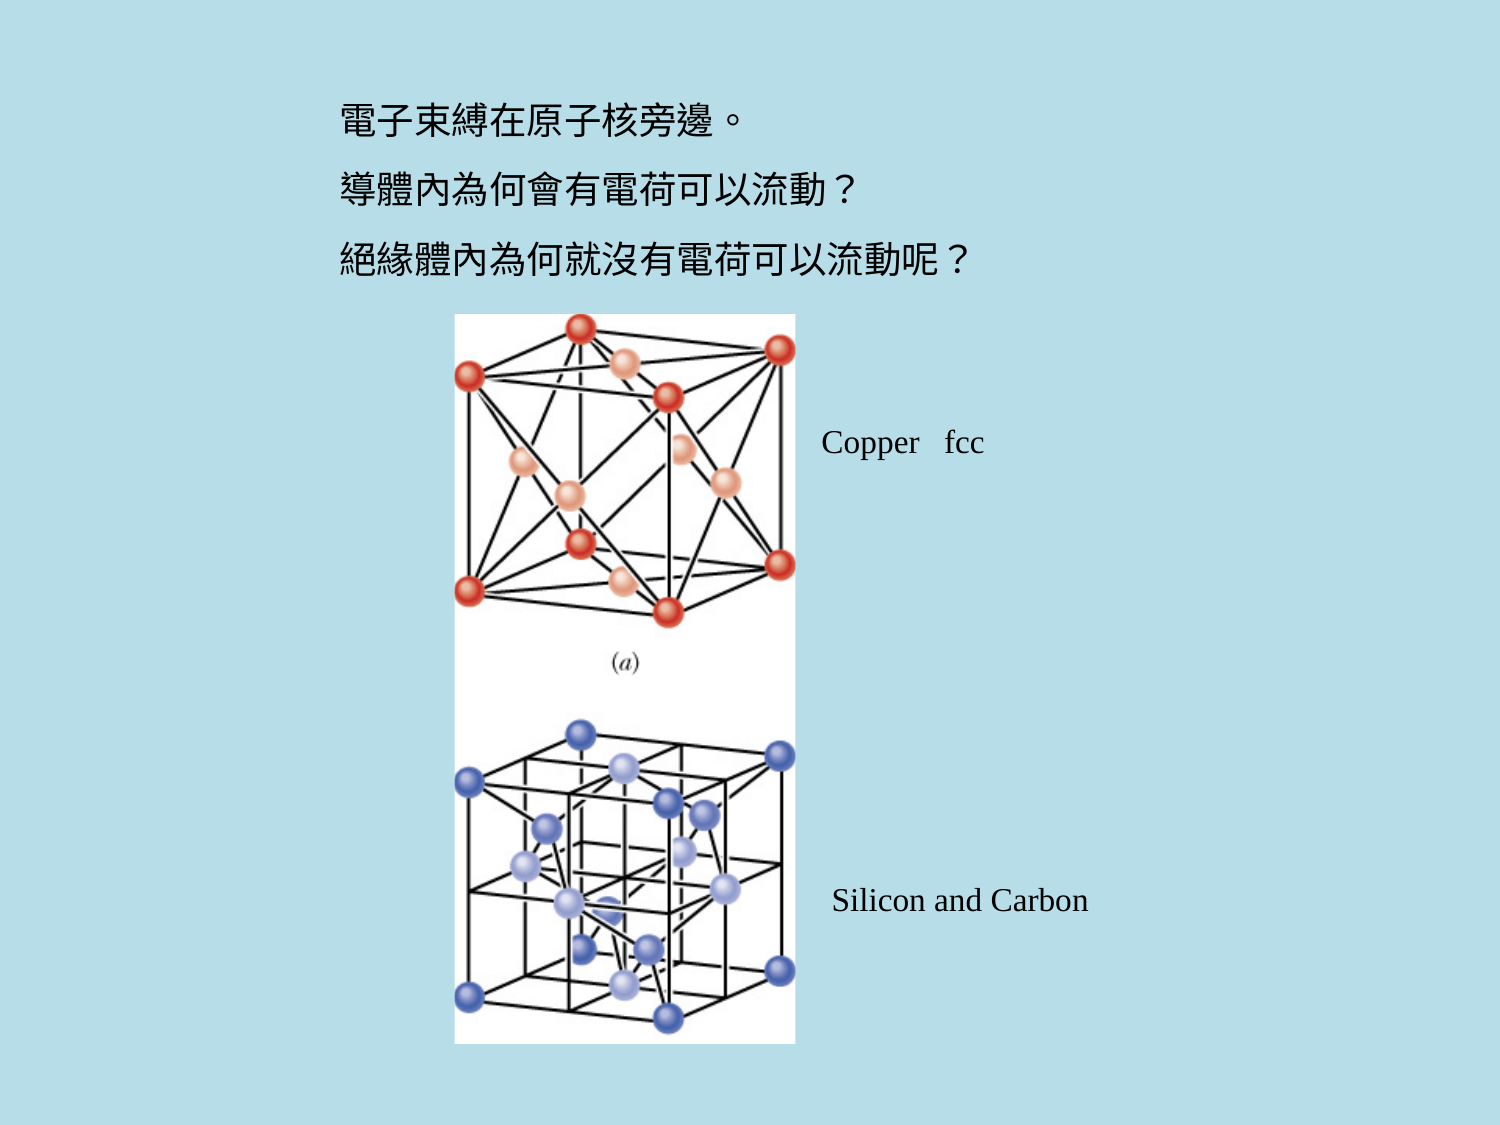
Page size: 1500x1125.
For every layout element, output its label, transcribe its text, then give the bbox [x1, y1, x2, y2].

text_box 導體內為何會有電荷可以流動？ [324, 159, 1093, 219]
text_box 電子束縛在原子核旁邊。 [324, 89, 1056, 150]
text_box 絕緣體內為何就沒有電荷可以流動呢？ [324, 228, 1093, 289]
text_box Copper fcc [806, 412, 1067, 468]
picture [454, 314, 796, 1044]
text_box Silicon and Carbon [816, 871, 1173, 926]
